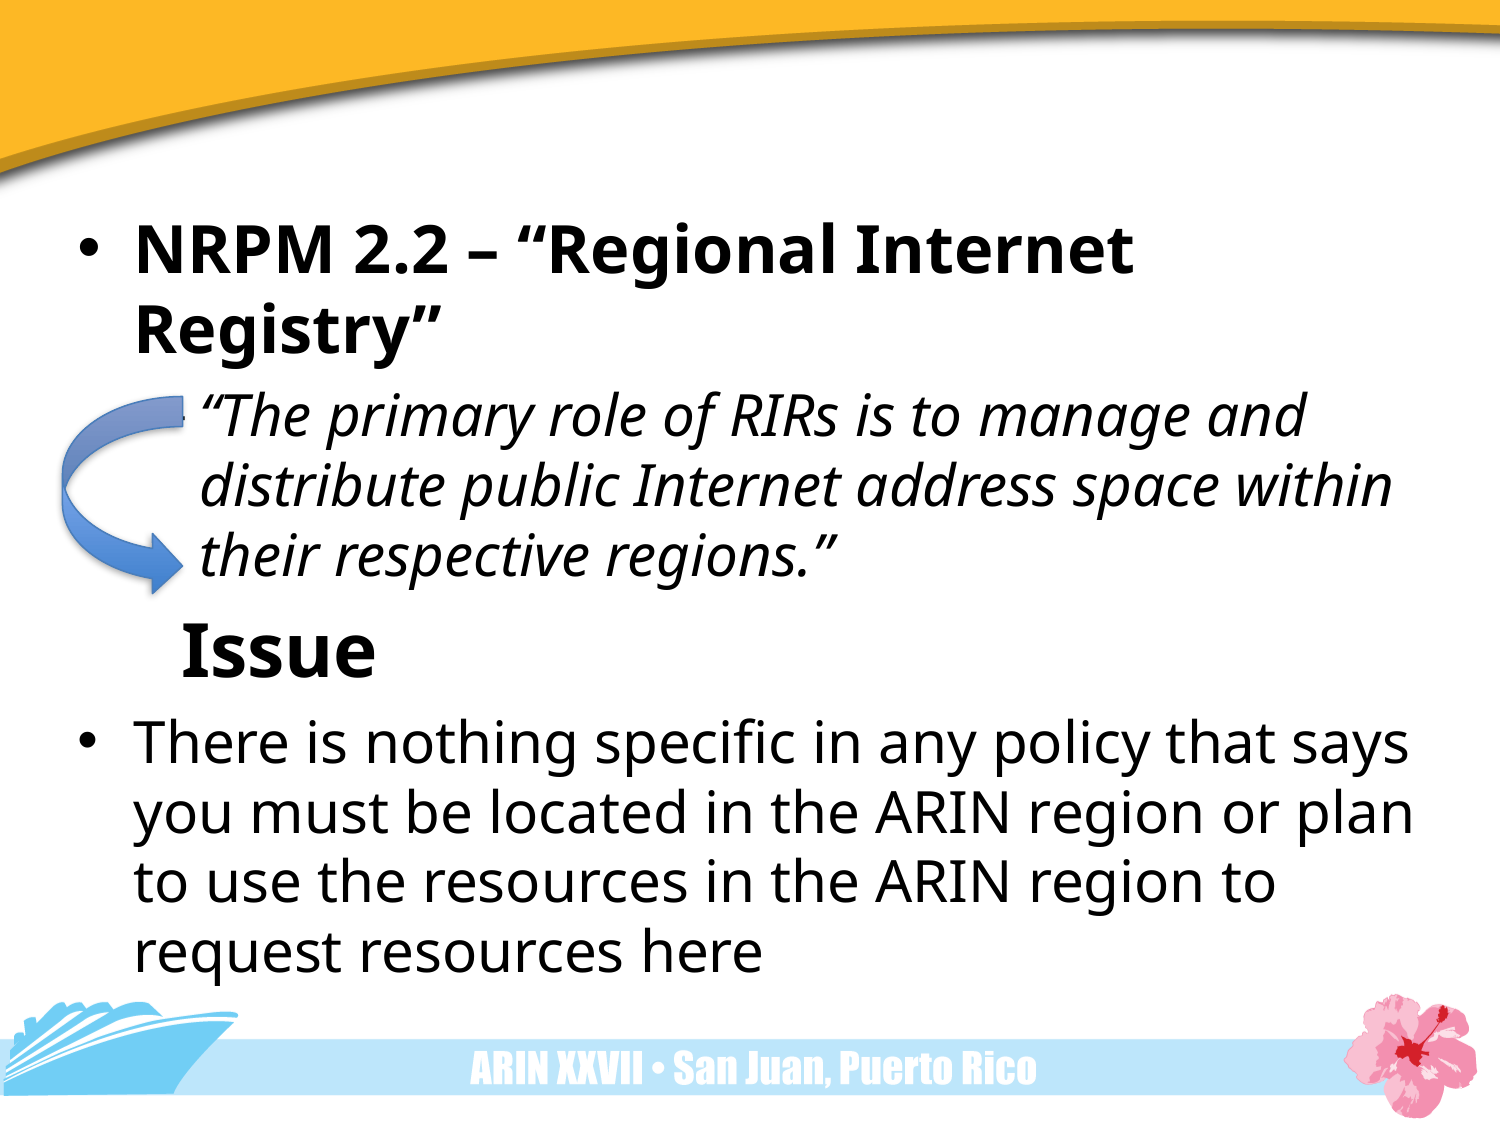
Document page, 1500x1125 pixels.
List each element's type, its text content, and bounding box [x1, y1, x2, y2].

picture [0, 0, 1500, 1125]
text_box [61, 395, 184, 595]
list NRPM 2.2 – “Regional Internet Registry” “The primary role of RIRs is to manage and distribute public Internet address space within their respective regions.” Issue There is nothing specific in any policy that says you must be located in the ARIN region or plan to use the resources in the ARIN region to request resources here [62, 198, 1464, 1029]
